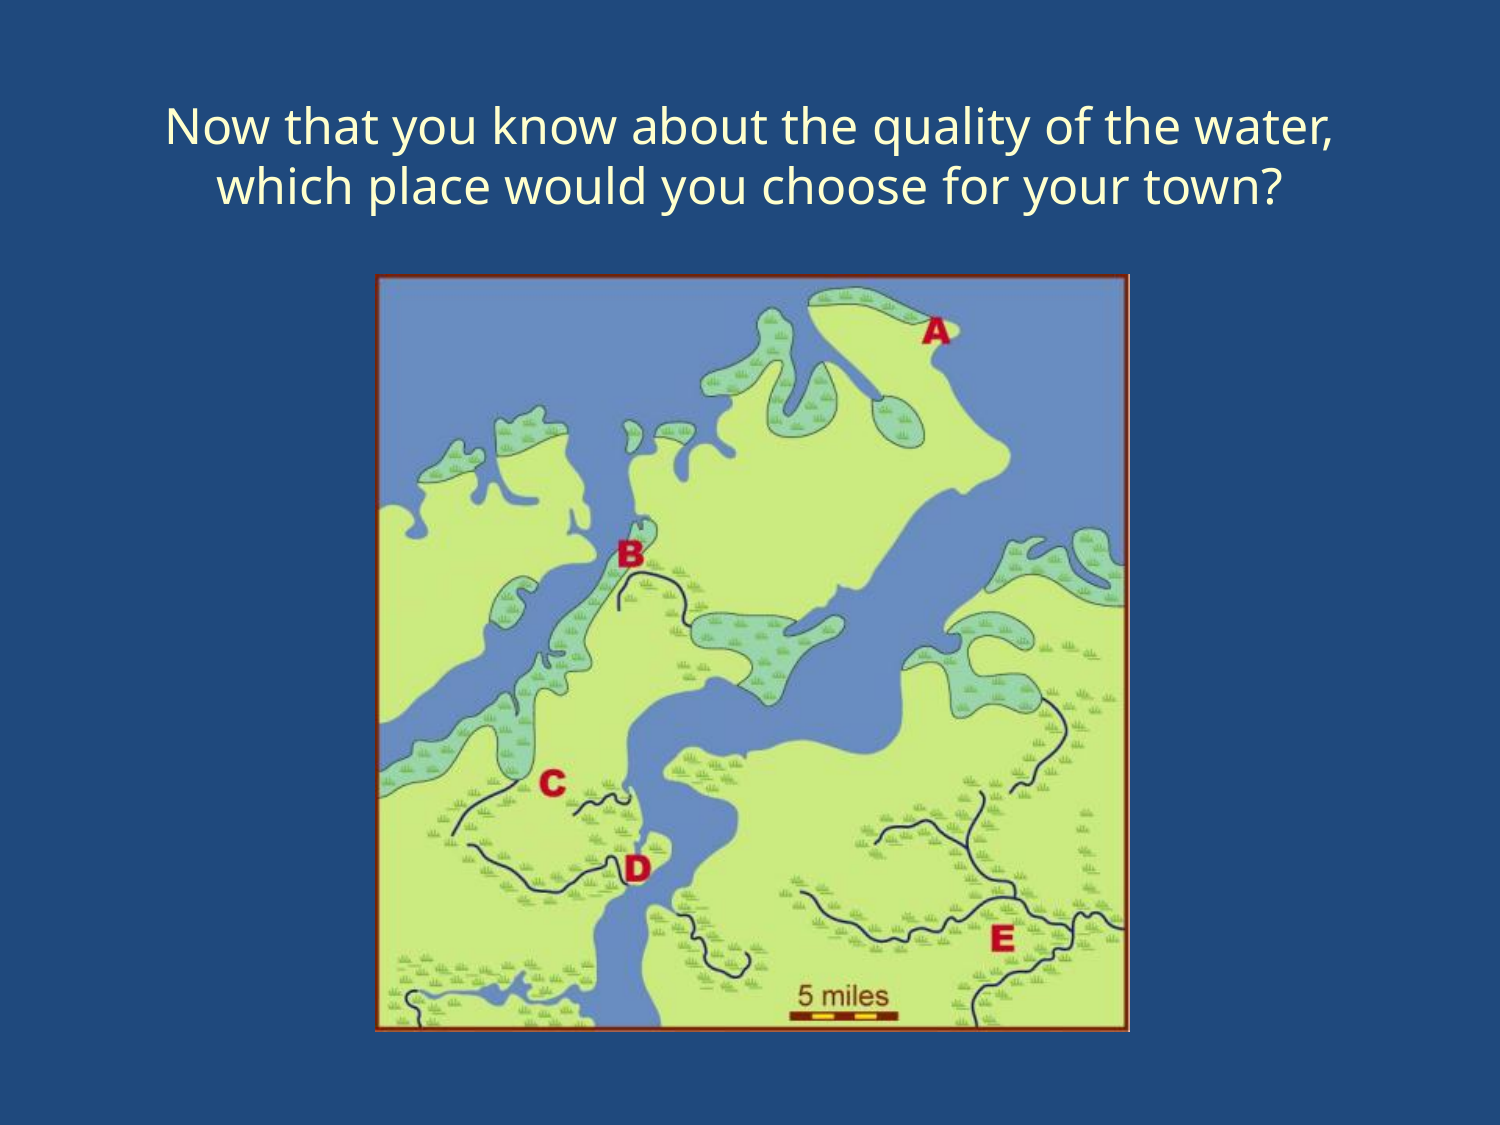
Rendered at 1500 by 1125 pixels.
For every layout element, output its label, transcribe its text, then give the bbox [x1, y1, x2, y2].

subtitle Now that you know about the quality of the water, which place would you choose for your town? [0, 87, 1500, 375]
picture [374, 274, 1131, 1033]
